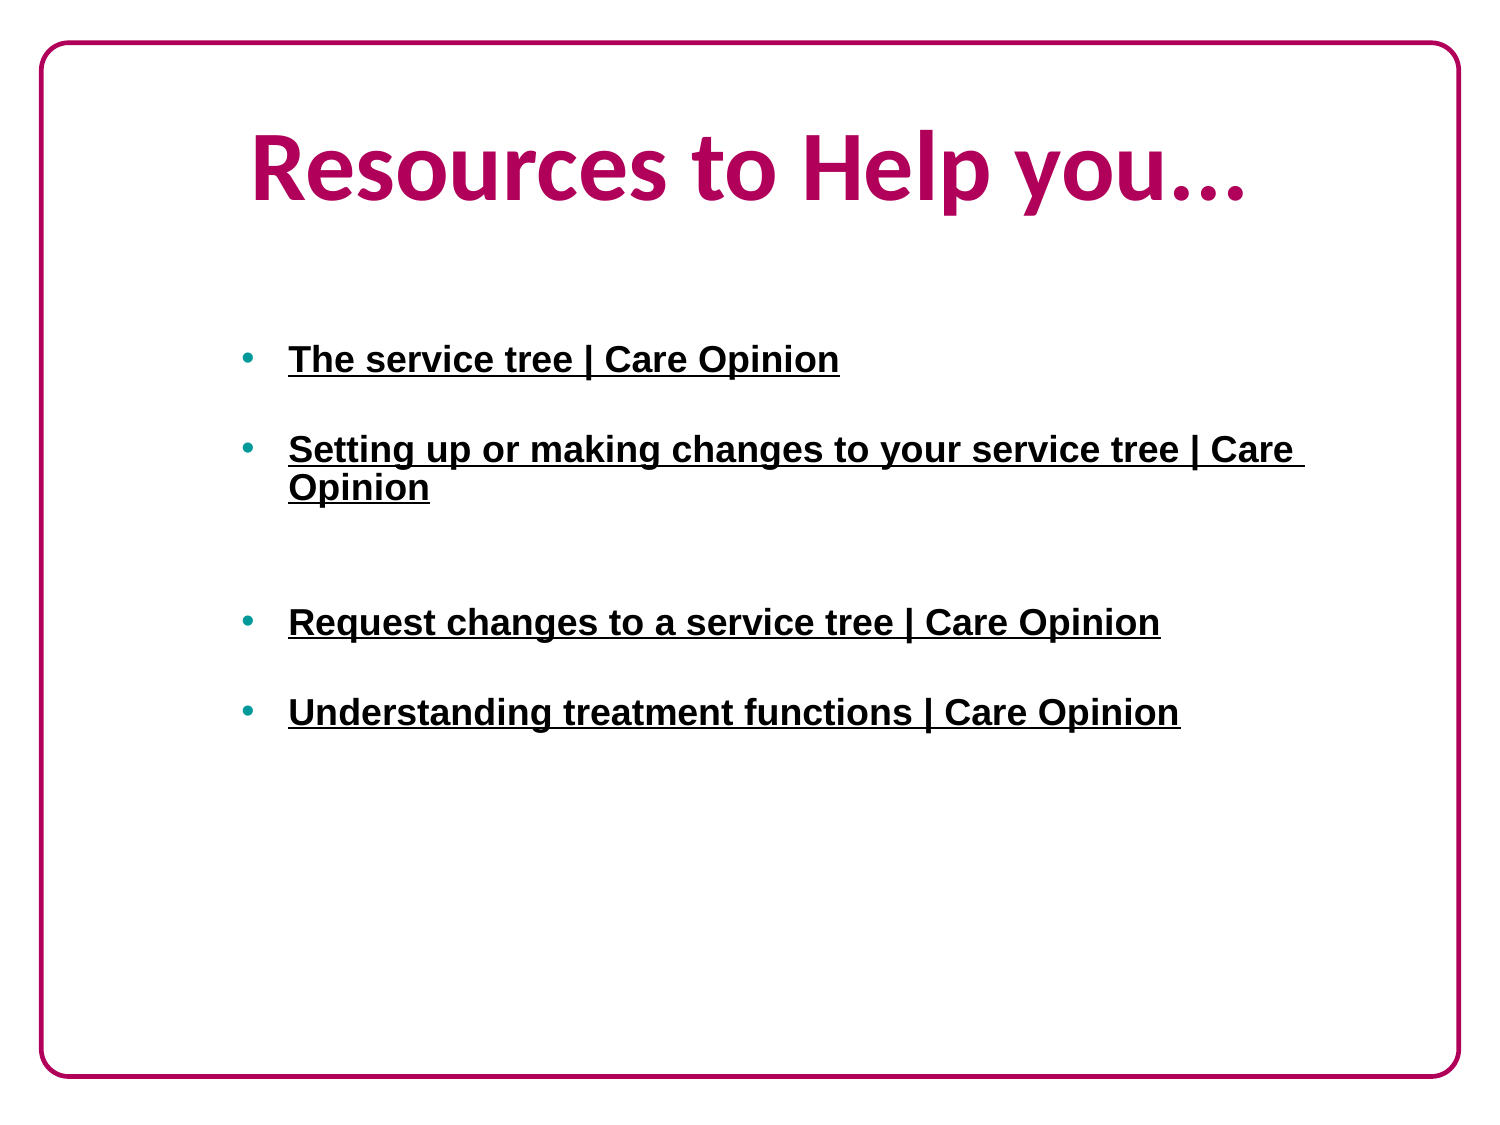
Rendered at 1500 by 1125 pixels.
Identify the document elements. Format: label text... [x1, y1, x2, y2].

text_box Resources to Help you... [75, 93, 1426, 281]
text_box The service tree | Care Opinion​ Setting up or making changes to your service tree | Care Opinion​ Request changes to a service tree | Care Opinion​ Understanding treatment functions | Care Opinion​ [226, 327, 1338, 703]
